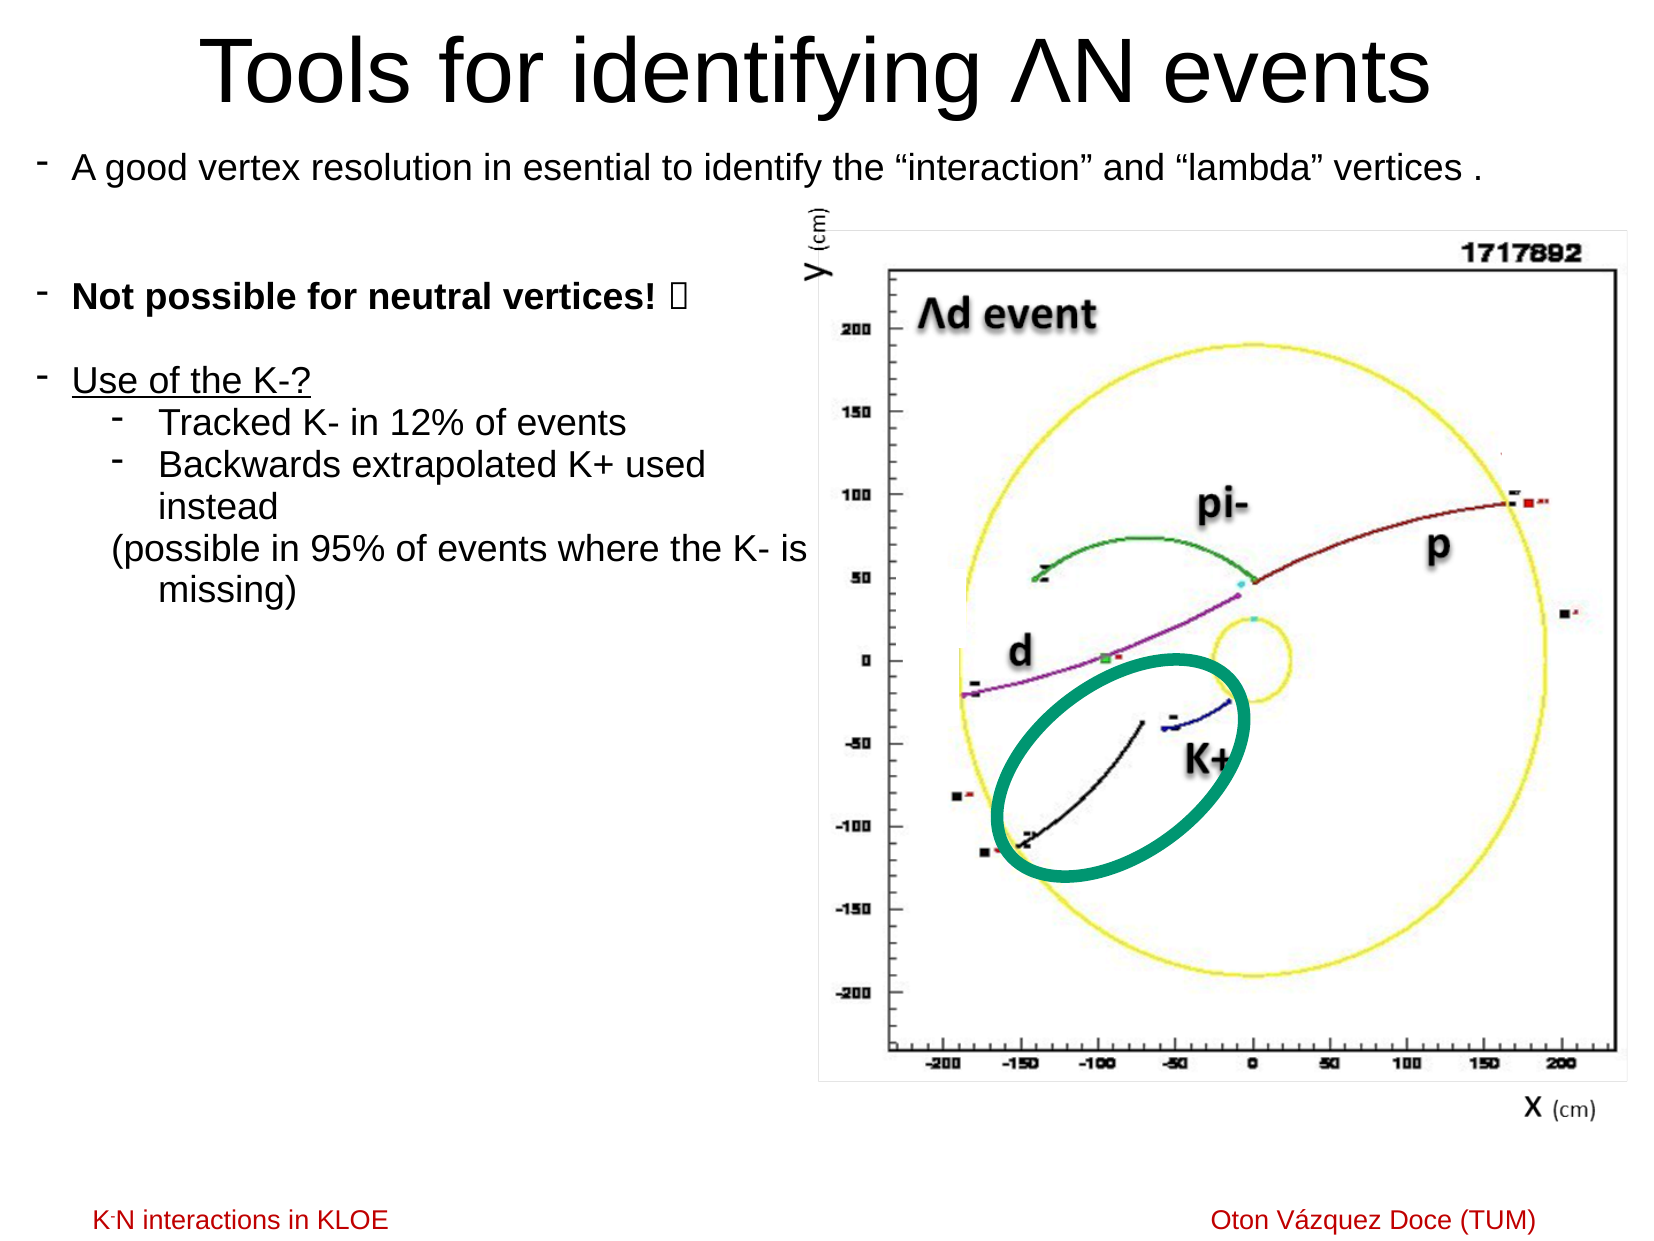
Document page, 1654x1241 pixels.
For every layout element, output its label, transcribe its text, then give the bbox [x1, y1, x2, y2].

picture [769, 112, 1654, 1155]
text_box Not possible for neutral vertices!  Use of the K-? Tracked K- in 12% of events Backwards extrapolated K+ used instead (possible in 95% of events where the K- is missing) [19, 268, 764, 620]
text_box A good vertex resolution in esential to identify the “interaction” and “lambda” vertices . [19, 138, 764, 197]
text_box K‐N interactions in KLOE Oton Vázquez Doce (TUM) [0, 1175, 1641, 1241]
title Tools for identifying ΛN events [84, 0, 1573, 138]
